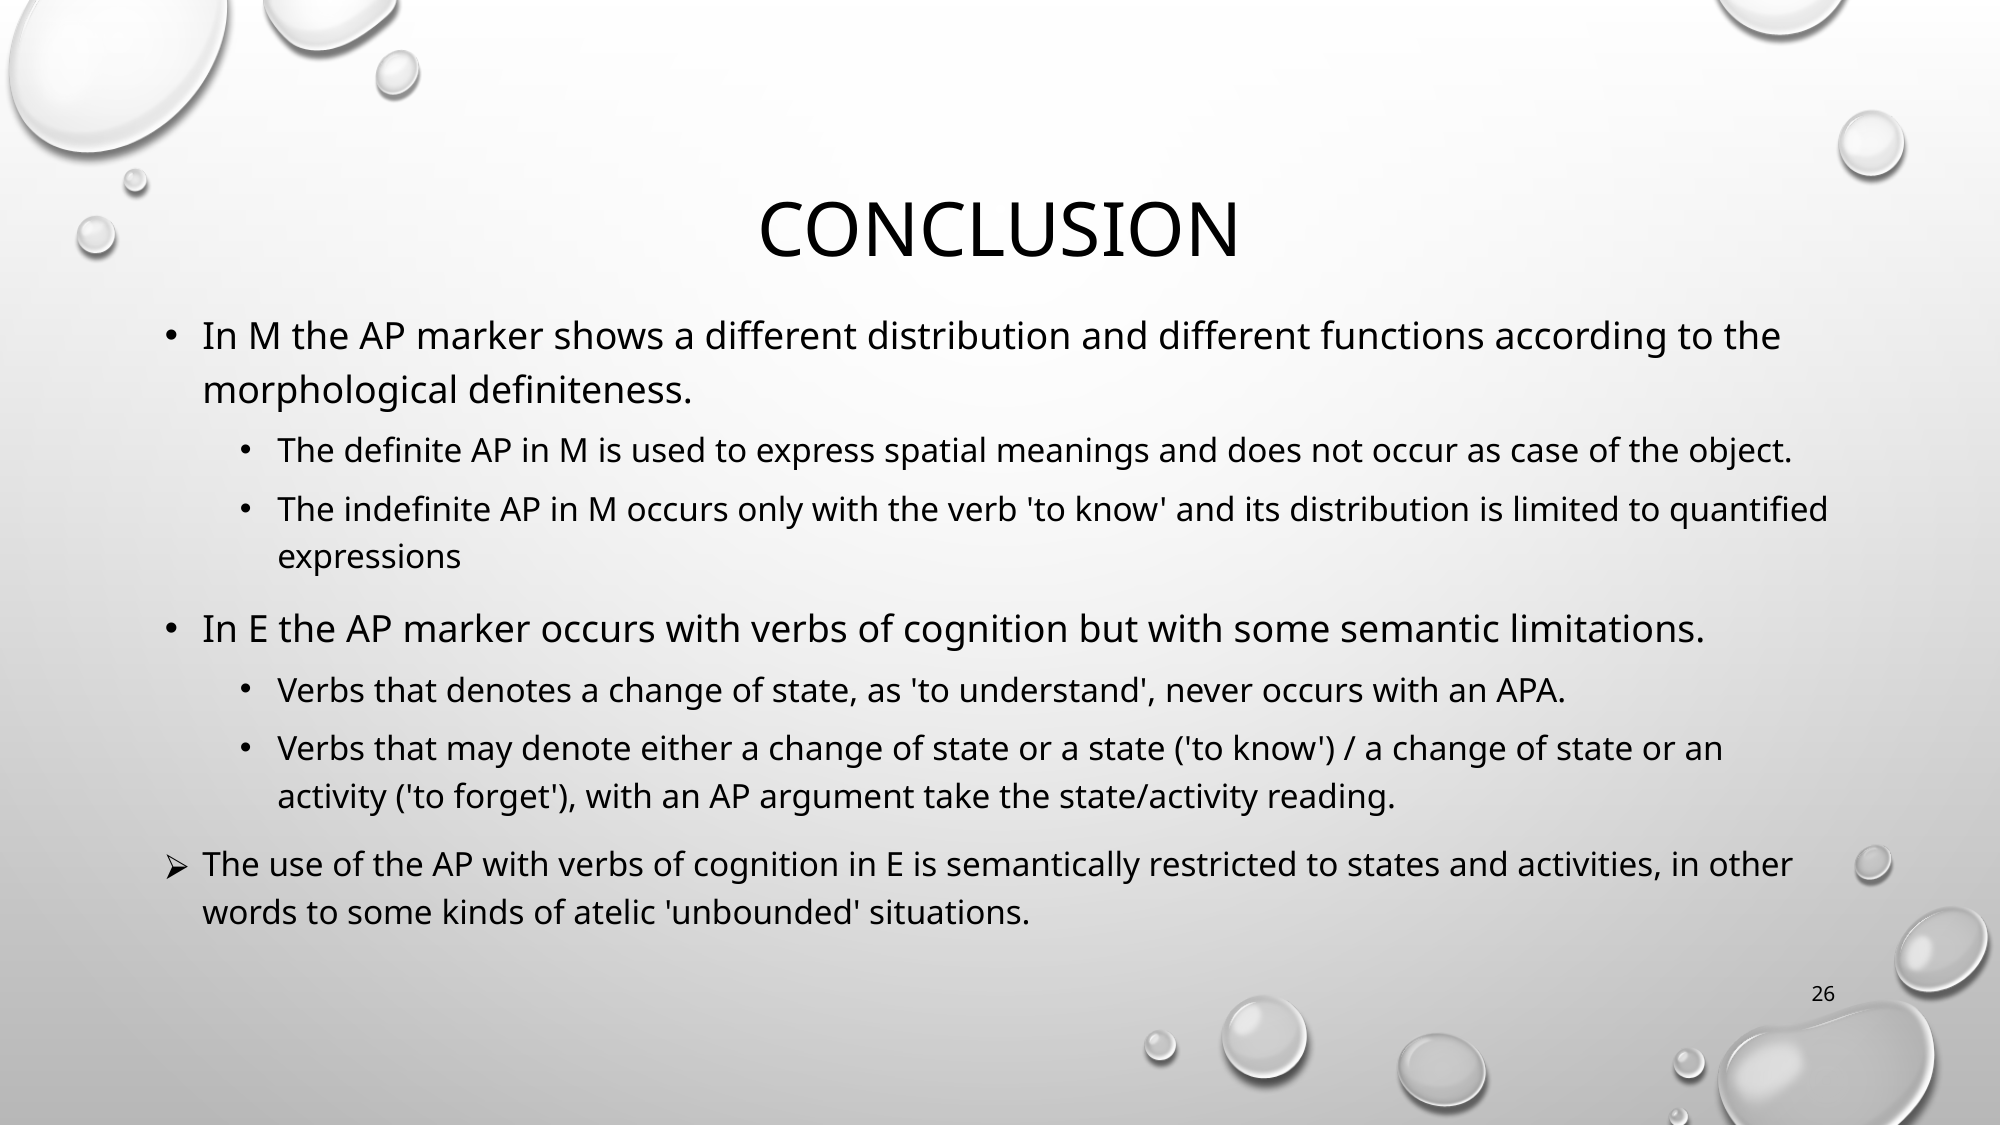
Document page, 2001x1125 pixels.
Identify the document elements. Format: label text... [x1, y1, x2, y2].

picture [0, 0, 2000, 1125]
list In M the AP marker shows a different distribution and different functions according to the morphological definiteness. The definite AP in M is used to express spatial meanings and does not occur as case of the object. The indefinite AP in M occurs only with the verb 'to know' and its distribution is limited to quantified expressions In E the AP marker occurs with verbs of cognition but with some semantic limitations. Verbs that denotes a change of state, as 'to understand', never occurs with an APA. Verbs that may denote either a change of state or a state ('to know') / a change of state or an activity ('to forget'), with an AP argument take the state/activity reading. The use of the AP with verbs of cognition in E is semantically restricted to states and activities, in other words to some kinds of atelic 'unbounded' situations. [149, 295, 1850, 966]
title CONCLUSION [149, 101, 1851, 364]
slide_number ‹#› [1724, 965, 1851, 1025]
